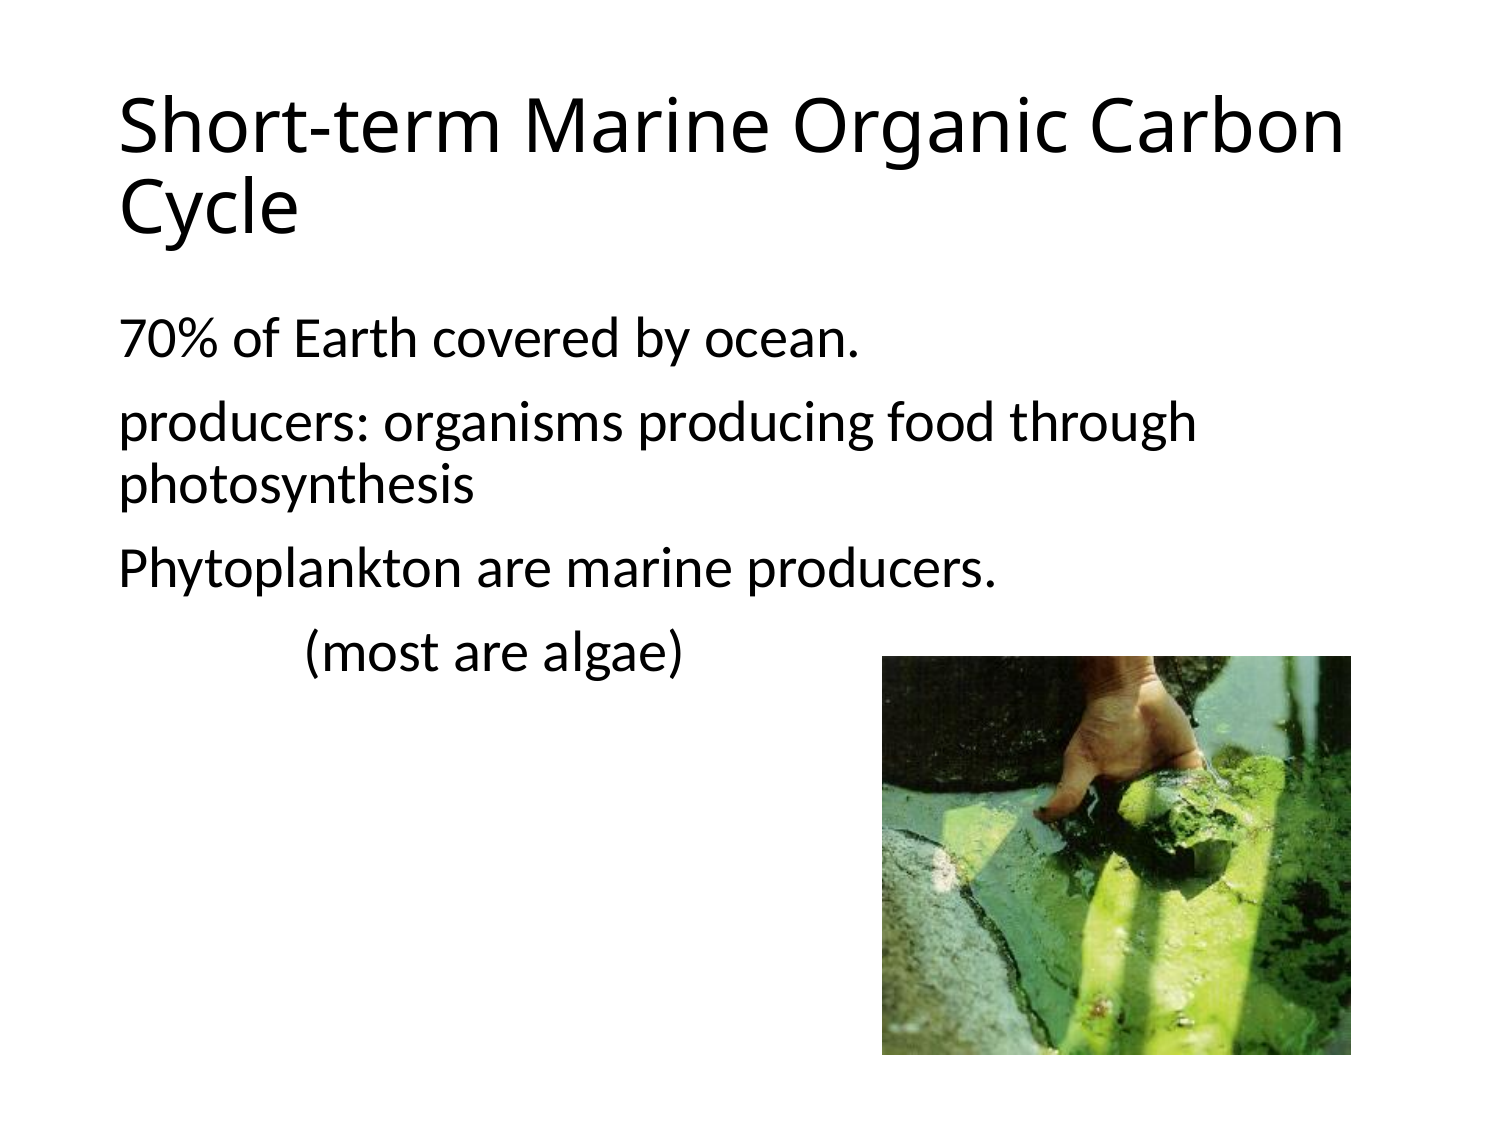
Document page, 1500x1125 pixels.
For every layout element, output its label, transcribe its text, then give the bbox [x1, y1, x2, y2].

list 70% of Earth covered by ocean. producers: organisms producing food through photosynthesis Phytoplankton are marine producers. (most are algae) [103, 299, 1397, 1014]
title Short-term Marine Organic Carbon Cycle [103, 59, 1397, 278]
picture [882, 656, 1351, 1055]
